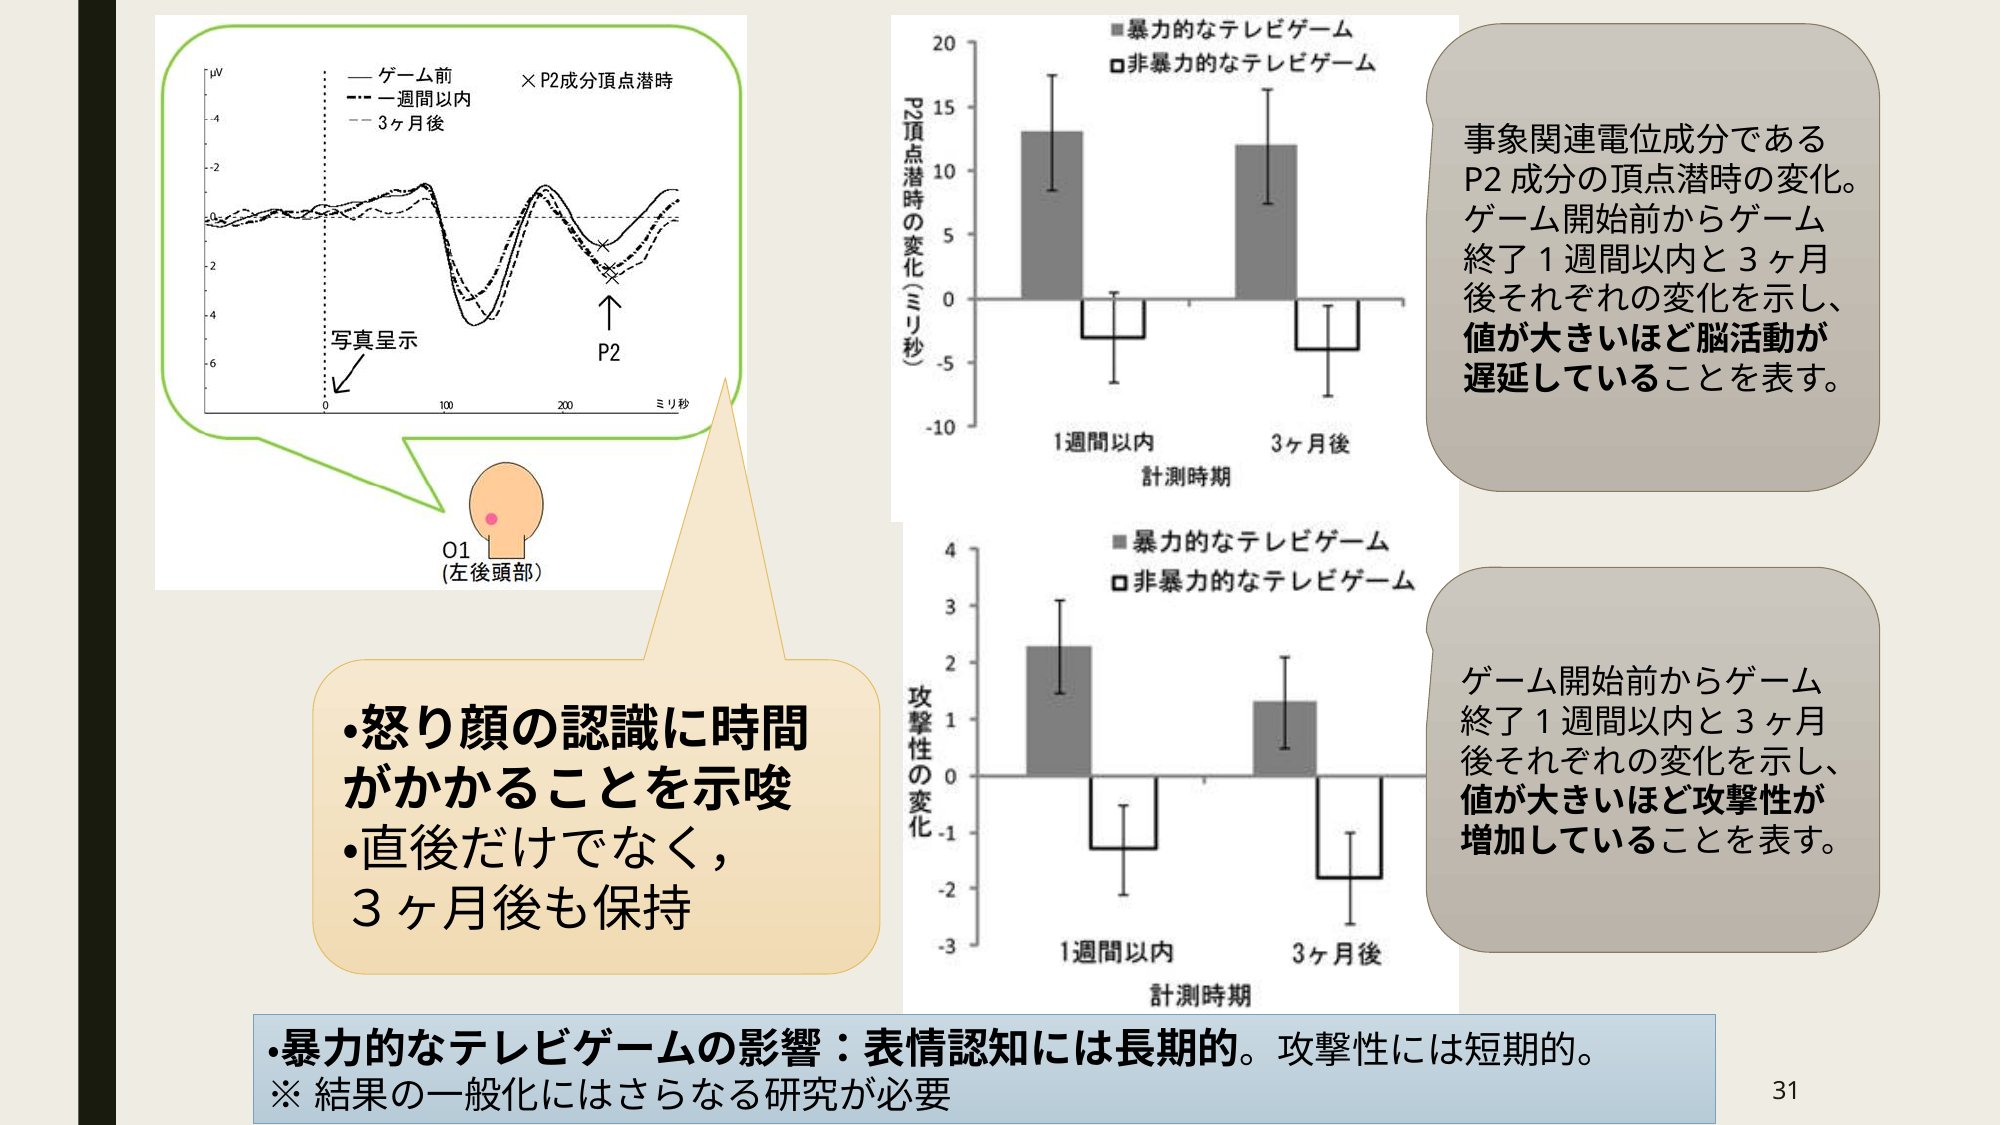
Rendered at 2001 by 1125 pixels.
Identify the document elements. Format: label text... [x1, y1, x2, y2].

text_box ・怒り顔の認識に時間がかかることを示唆 ・直後だけでなく，３ヶ月後も保持 [312, 476, 881, 975]
picture [891, 15, 1459, 1038]
text_box ゲーム開始前からゲーム終了1週間以内と3ヶ月後それぞれの変化を示し、値が大きいほど攻撃性が増加していることを表す。 [1459, 566, 1881, 953]
picture [155, 15, 747, 590]
text_box ・暴力的なテレビゲームの影響：表情認知には長期的。攻撃性には短期的。 ※結果の一般化にはさらなる研究が必要 [253, 1014, 1716, 1124]
slide_number 31 [1553, 1058, 1816, 1125]
text_box 事象関連電位成分であるP2成分の頂点潜時の変化。ゲーム開始前からゲーム終了1週間以内と3ヶ月後それぞれの変化を示し、値が大きいほど脳活動が遅延していることを表す。 [1459, 23, 1881, 492]
